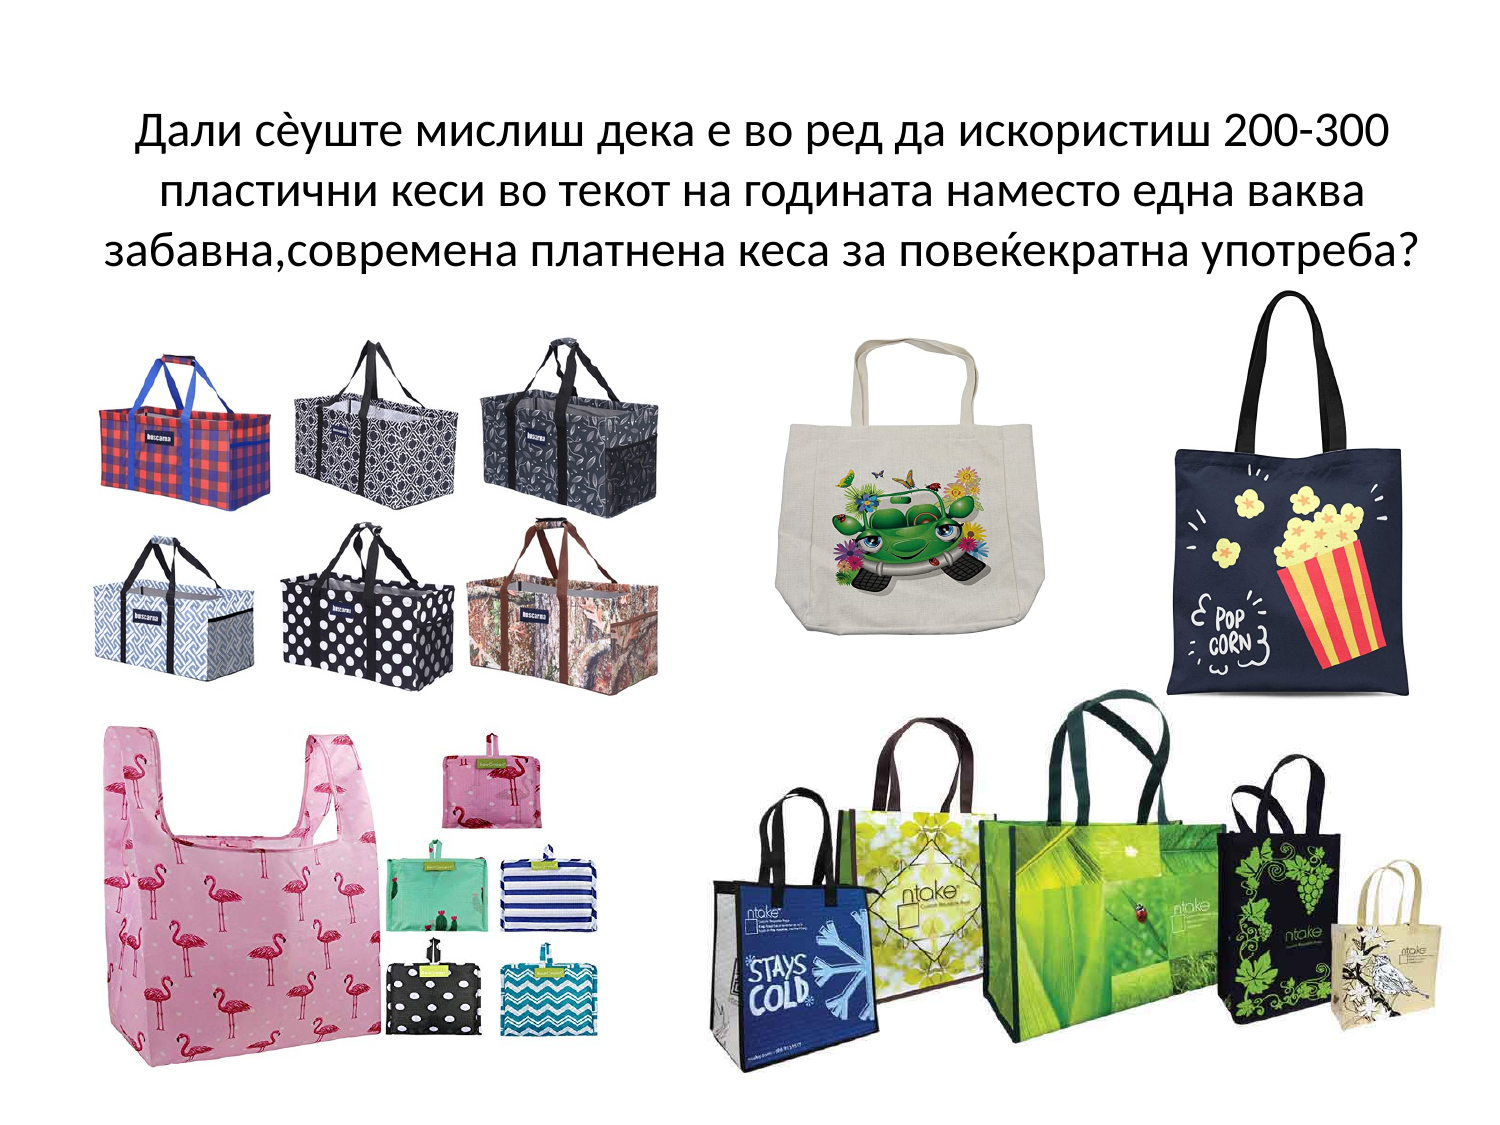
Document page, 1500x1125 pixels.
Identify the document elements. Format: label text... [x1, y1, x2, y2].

picture [99, 724, 601, 1068]
title Дали сѐуште мислиш дека е во ред да искористиш 200-300 пластични кеси во текот на годината наместо една ваква забавна,современа платнена кеса за повеќекратна употреба? [87, 62, 1438, 250]
picture [62, 287, 1451, 1125]
